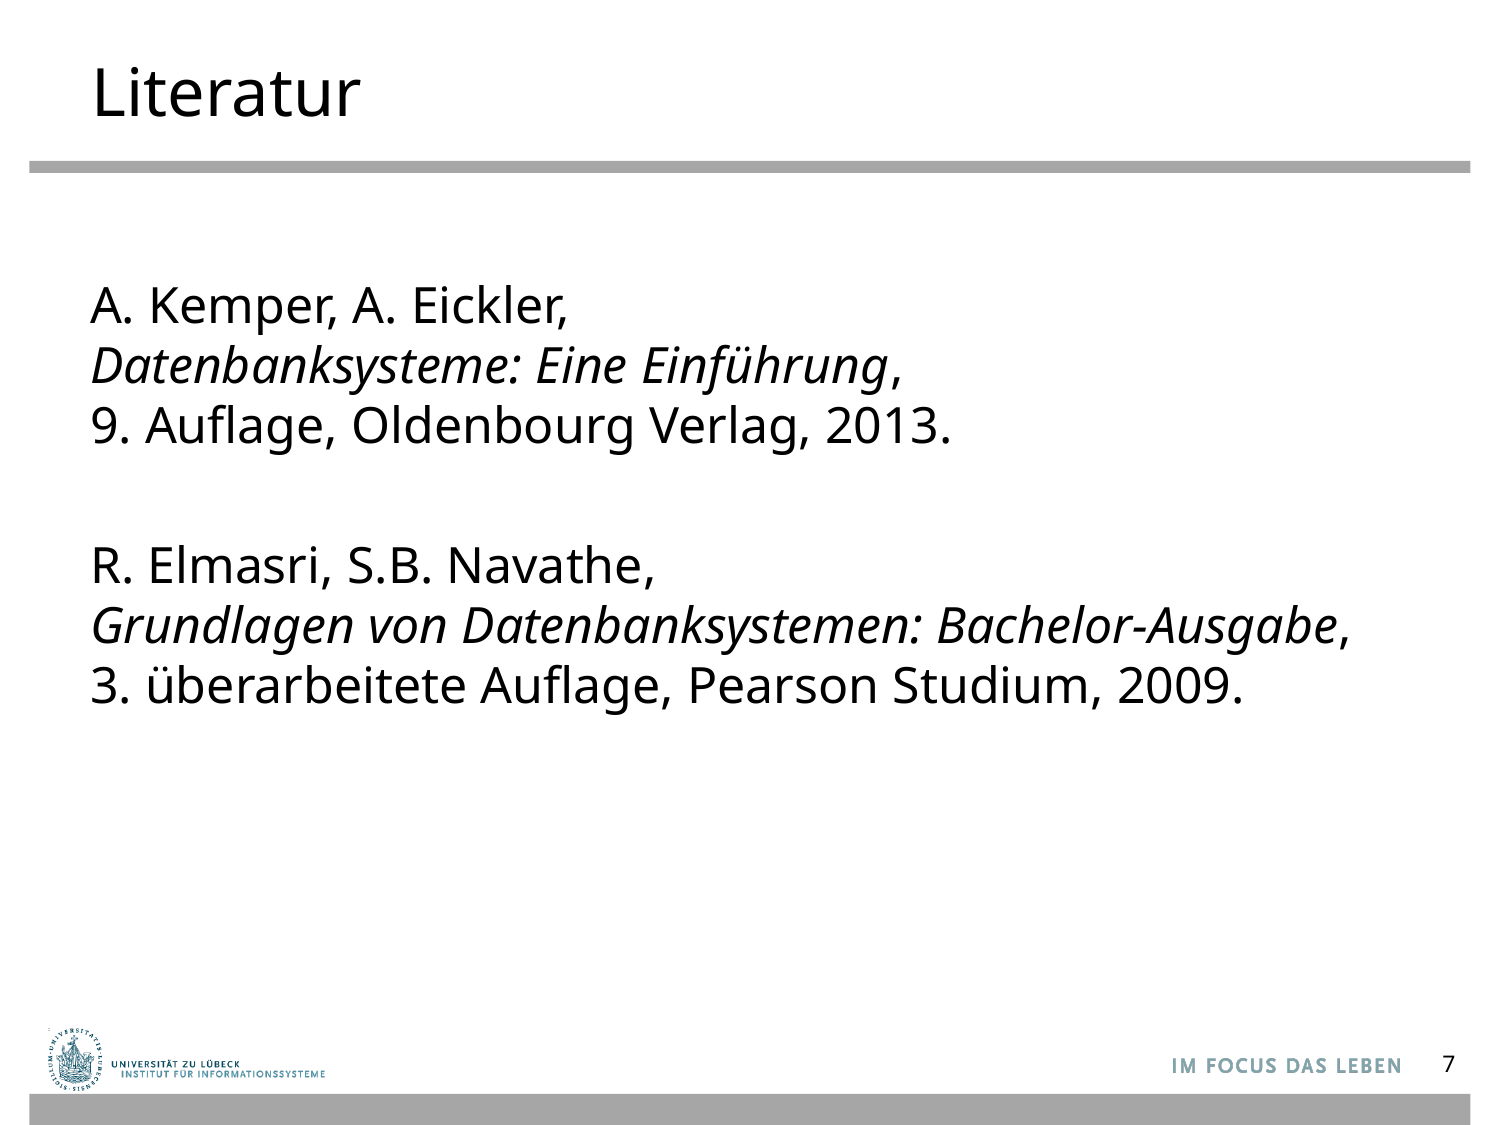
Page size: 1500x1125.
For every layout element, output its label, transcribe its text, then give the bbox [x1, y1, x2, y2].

title Literatur [76, 42, 1427, 126]
list A. Kemper, A. Eickler, Datenbanksysteme: Eine Einführung, 9. Auflage, Oldenbourg Verlag, 2013. R. Elmasri, S.B. Navathe, Grundlagen von Datenbanksystemen: Bachelor-Ausgabe, 3. überarbeitete Auflage, Pearson Studium, 2009. [75, 196, 1425, 1012]
slide_number 7 [1305, 1050, 1471, 1083]
picture [1173, 1058, 1305, 1073]
